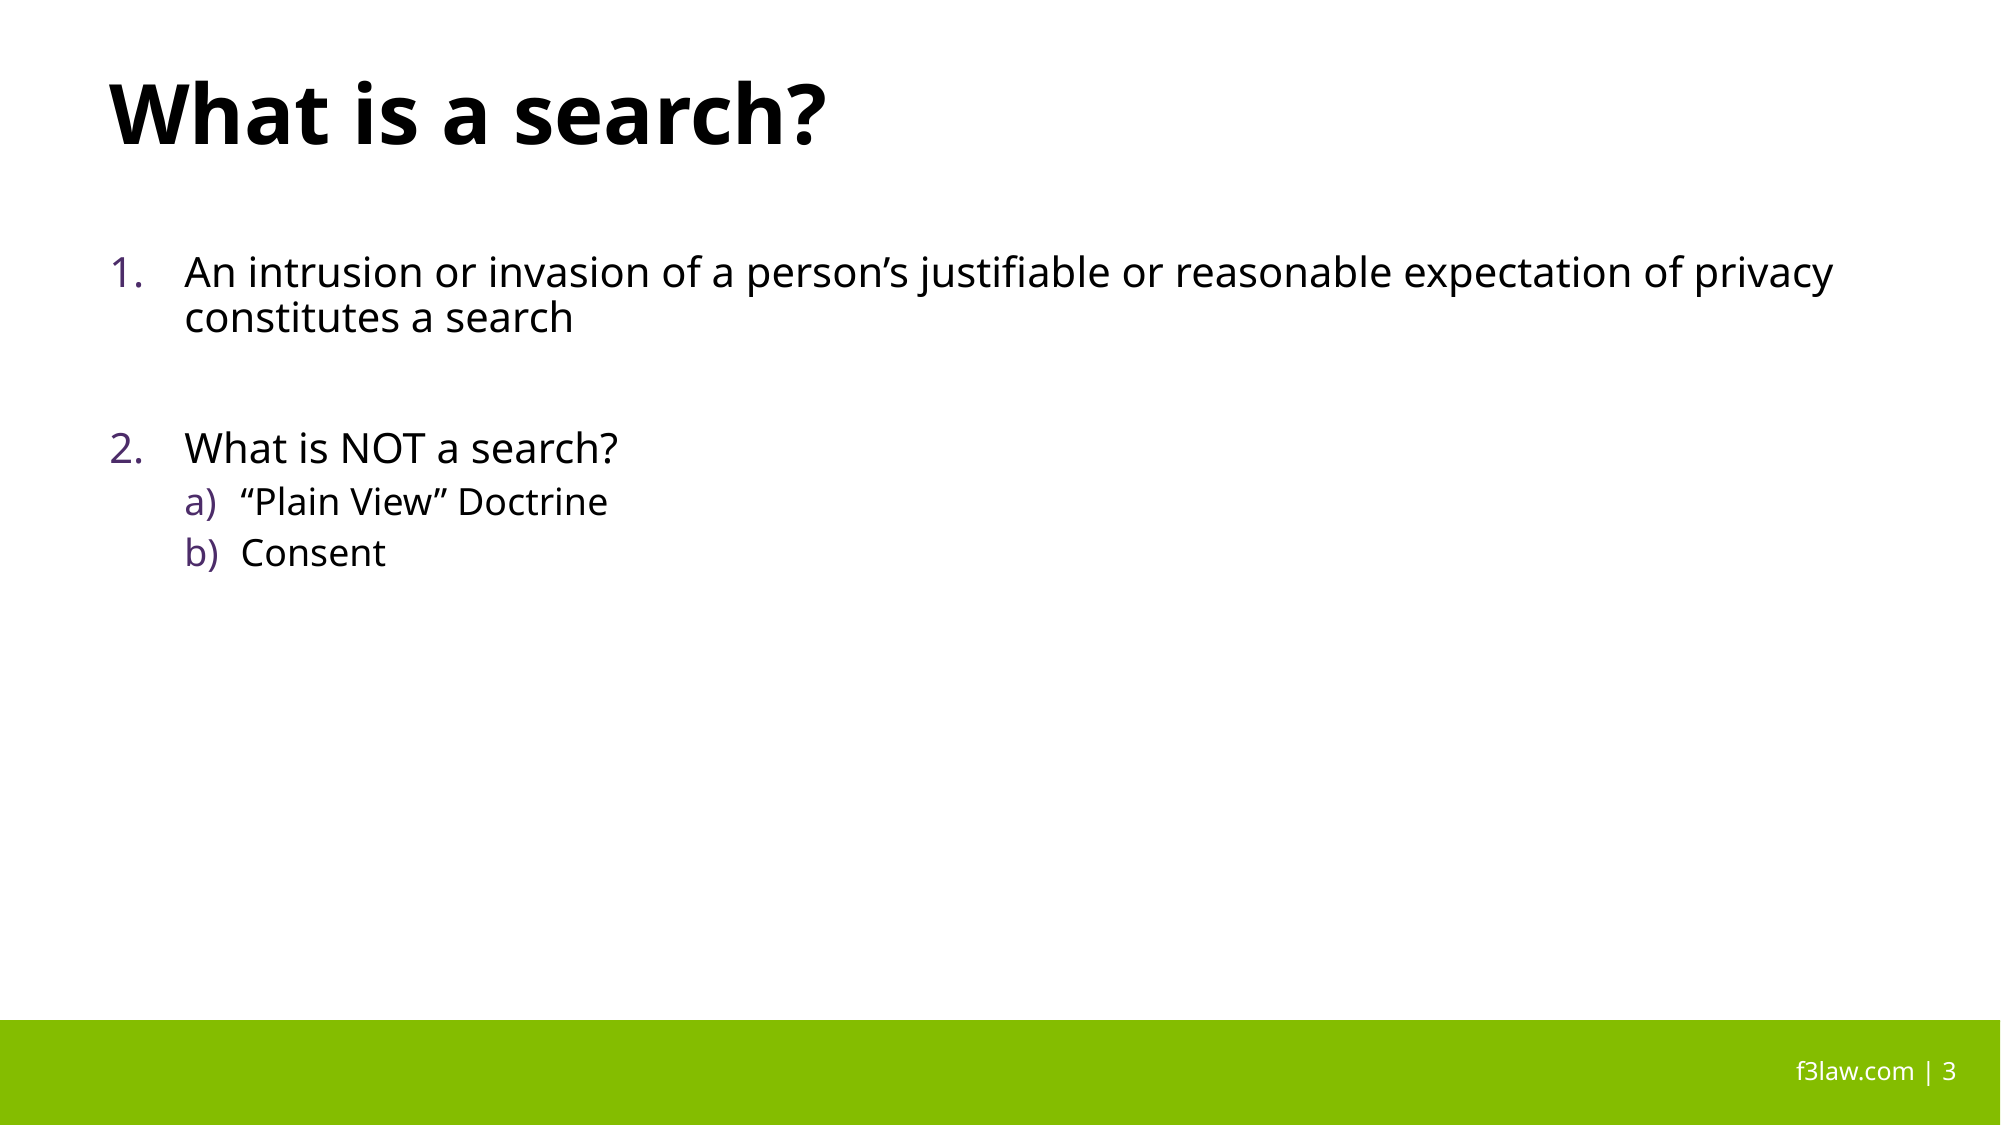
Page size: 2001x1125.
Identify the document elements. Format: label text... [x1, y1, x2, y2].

list An intrusion or invasion of a person’s justifiable or reasonable expectation of privacy constitutes a search What is NOT a search? “Plain View” Doctrine Consent [94, 243, 1906, 997]
title What is a search? [94, 62, 1906, 174]
slide_number f3law.com | 3 [1521, 1042, 1972, 1103]
